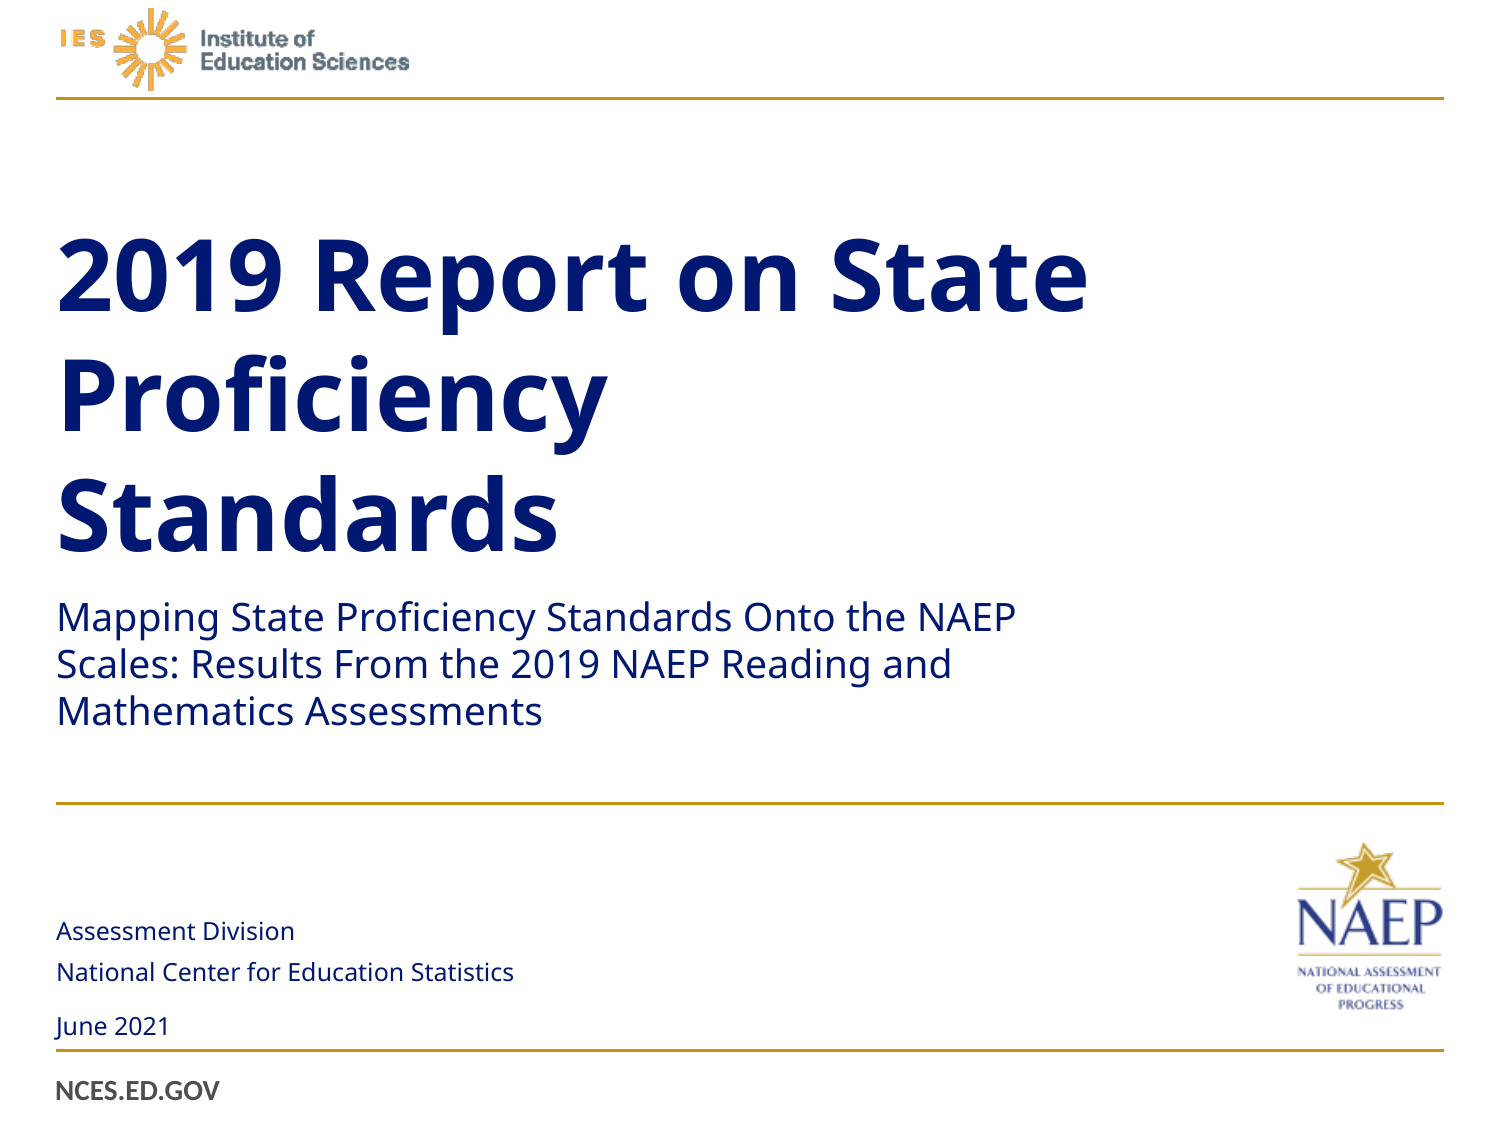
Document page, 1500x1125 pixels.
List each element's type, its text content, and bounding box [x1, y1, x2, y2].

picture [61, 8, 409, 91]
list National Center for Education Statistics [55, 955, 720, 1010]
picture [1297, 841, 1444, 1010]
subtitle Mapping State Proficiency Standards Onto the NAEP Scales: Results From the 2019 NAEP Reading and Mathematics Assessments [55, 592, 1063, 734]
list June 2021 [55, 1010, 280, 1064]
title 2019 Report on State Proficiency Standards [55, 227, 1138, 557]
list Assessment Division [55, 810, 925, 975]
